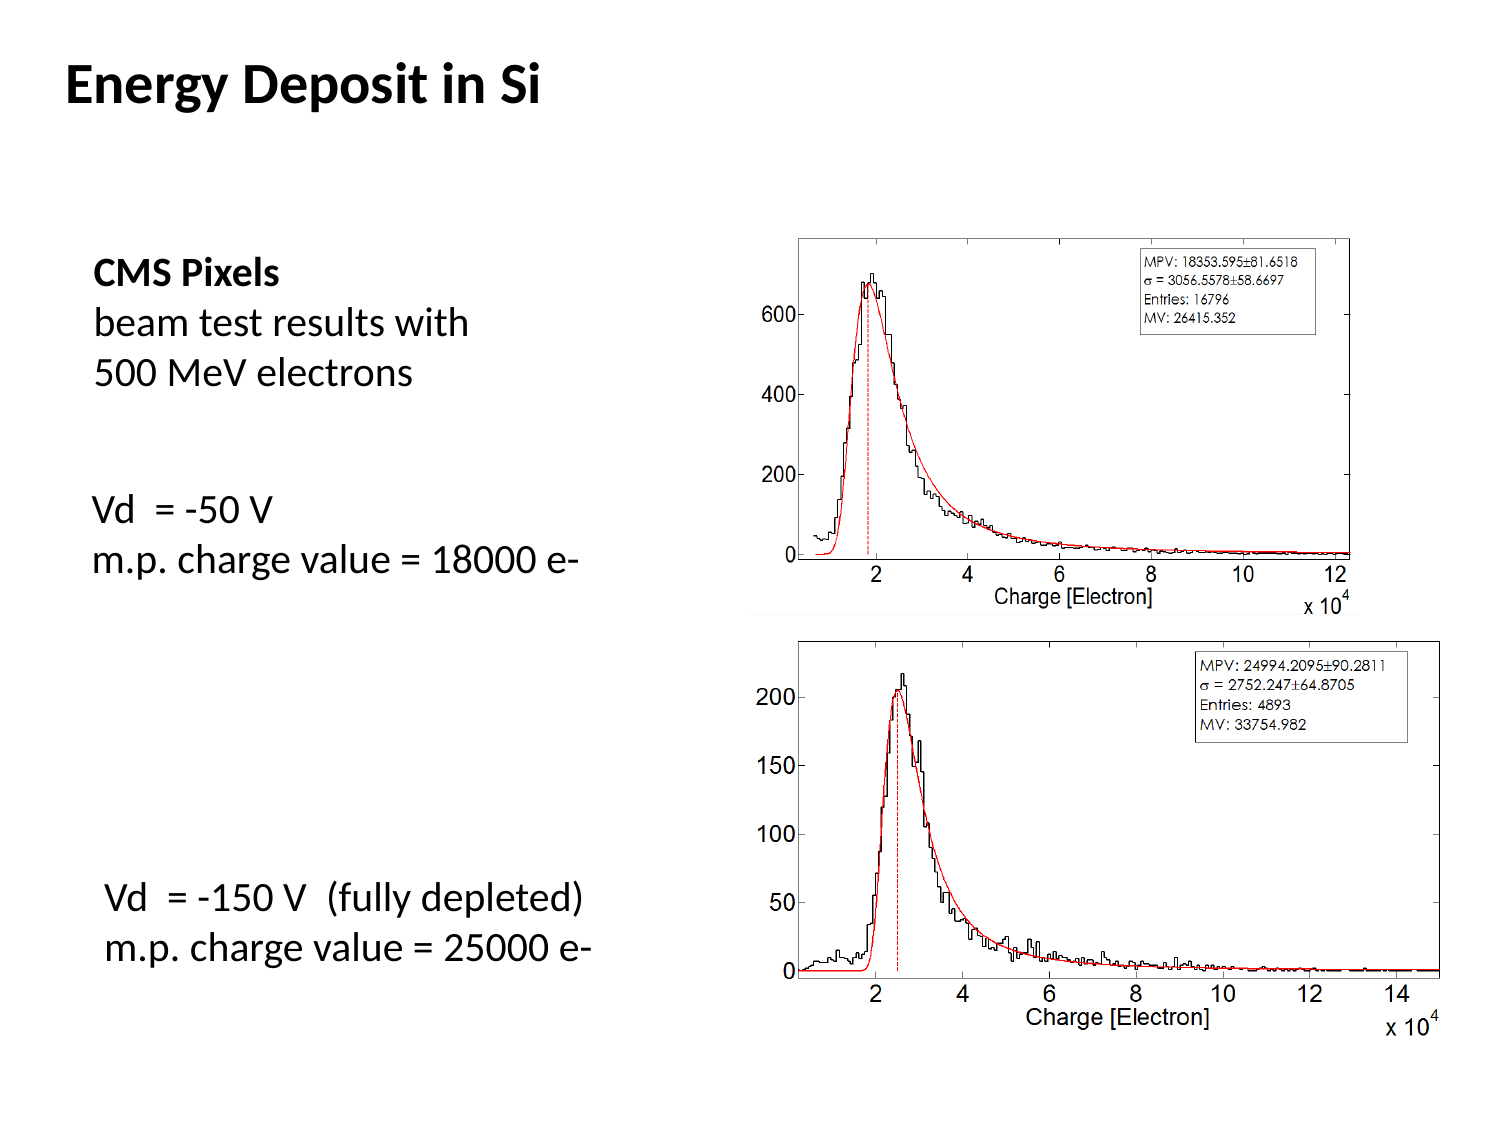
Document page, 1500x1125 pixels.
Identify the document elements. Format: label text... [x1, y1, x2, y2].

text_box CMS Pixels beam test results with 500 MeV electrons [78, 237, 485, 453]
text_box Vd = -150 V (fully depleted) m.p. charge value = 25000 e- [89, 862, 608, 978]
picture [749, 224, 1359, 616]
picture [737, 624, 1464, 1043]
text_box Energy Deposit in Si [50, 38, 558, 123]
text_box Vd = -50 V m.p. charge value = 18000 e- [76, 474, 596, 590]
